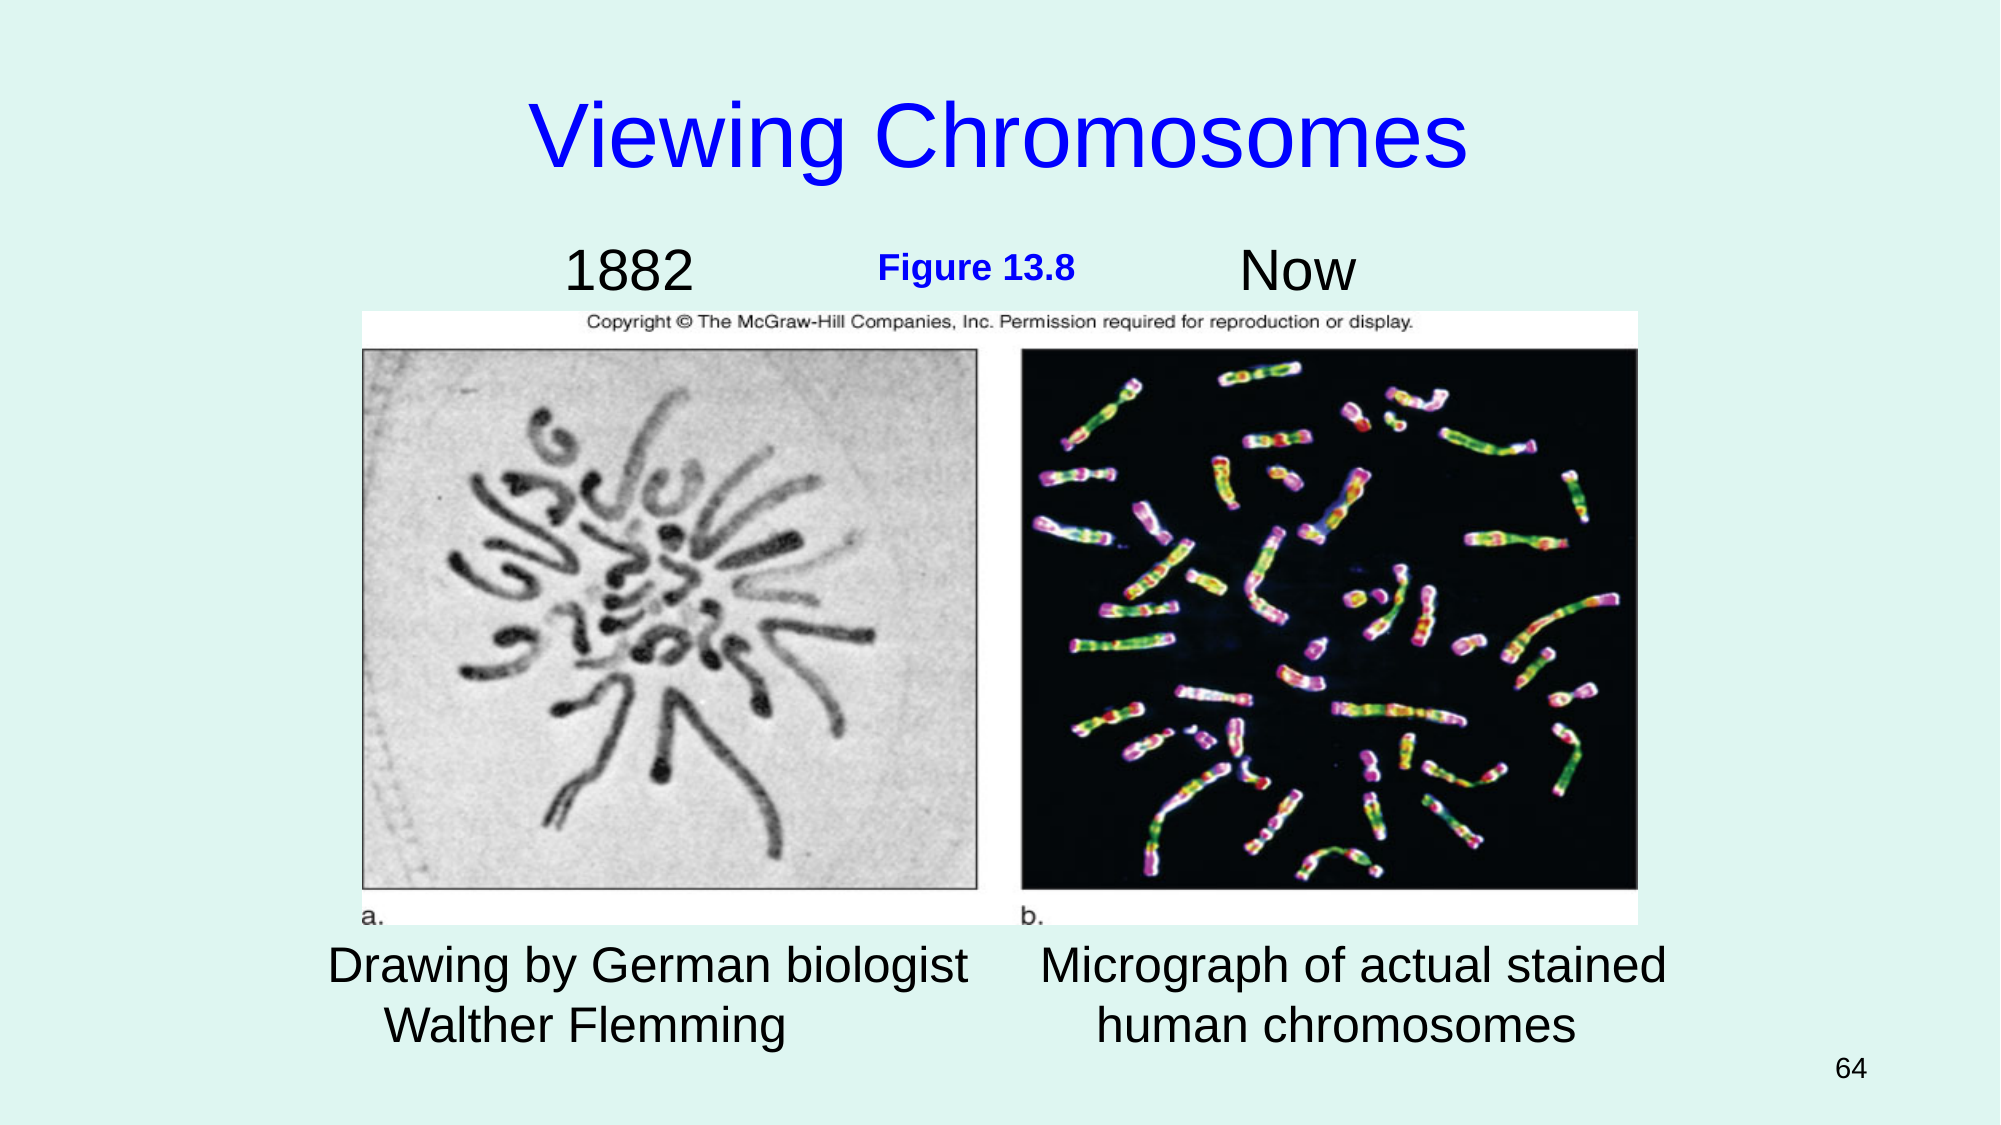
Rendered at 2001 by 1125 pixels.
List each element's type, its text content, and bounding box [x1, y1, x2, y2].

text_box Micrograph of actual stained human chromosomes [1024, 924, 1688, 1063]
title Viewing Chromosomes [324, 37, 1675, 225]
text_box Drawing by German biologist Walther Flemming [312, 924, 1013, 1075]
list 1882 [549, 224, 738, 309]
text_box Figure 13.8 [862, 237, 1175, 294]
picture [362, 311, 1638, 926]
text_box Now [1224, 224, 1413, 309]
